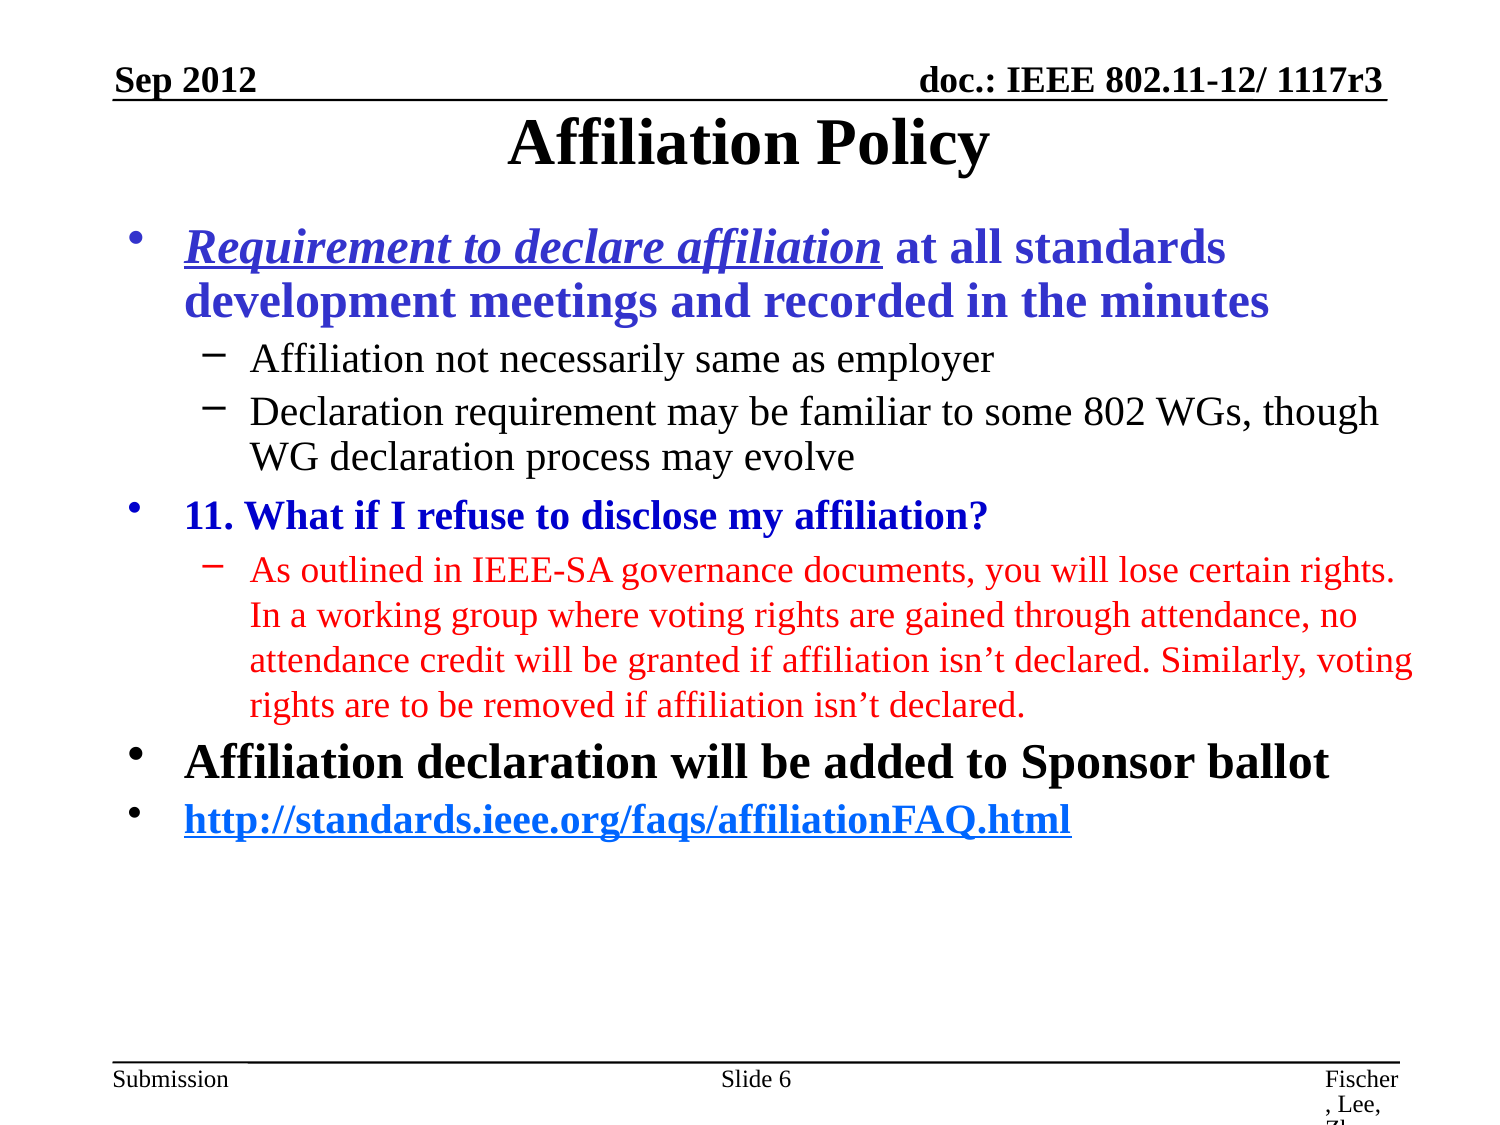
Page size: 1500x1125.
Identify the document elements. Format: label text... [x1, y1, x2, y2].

list Requirement to declare affiliation at all standards development meetings and recorded in the minutes Affiliation not necessarily same as employer Declaration requirement may be familiar to some 802 WGs, though WG declaration process may evolve 11. What if I refuse to disclose my affiliation? As outlined in IEEE-SA governance documents, you will lose certain rights. In a working group where voting rights are gained through attendance, no attendance credit will be granted if affiliation isn’t declared. Similarly, voting rights are to be removed if affiliation isn’t declared. Affiliation declaration will be added to Sponsor ballot http://standards.ieee.org/faqs/affiliationFAQ.html [112, 212, 1438, 851]
title Affiliation Policy [112, 62, 1388, 212]
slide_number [114, 54, 313, 101]
slide_number Slide 6 [712, 1061, 800, 1093]
footer Fischer, Lee, Zhu [1324, 1061, 1402, 1093]
